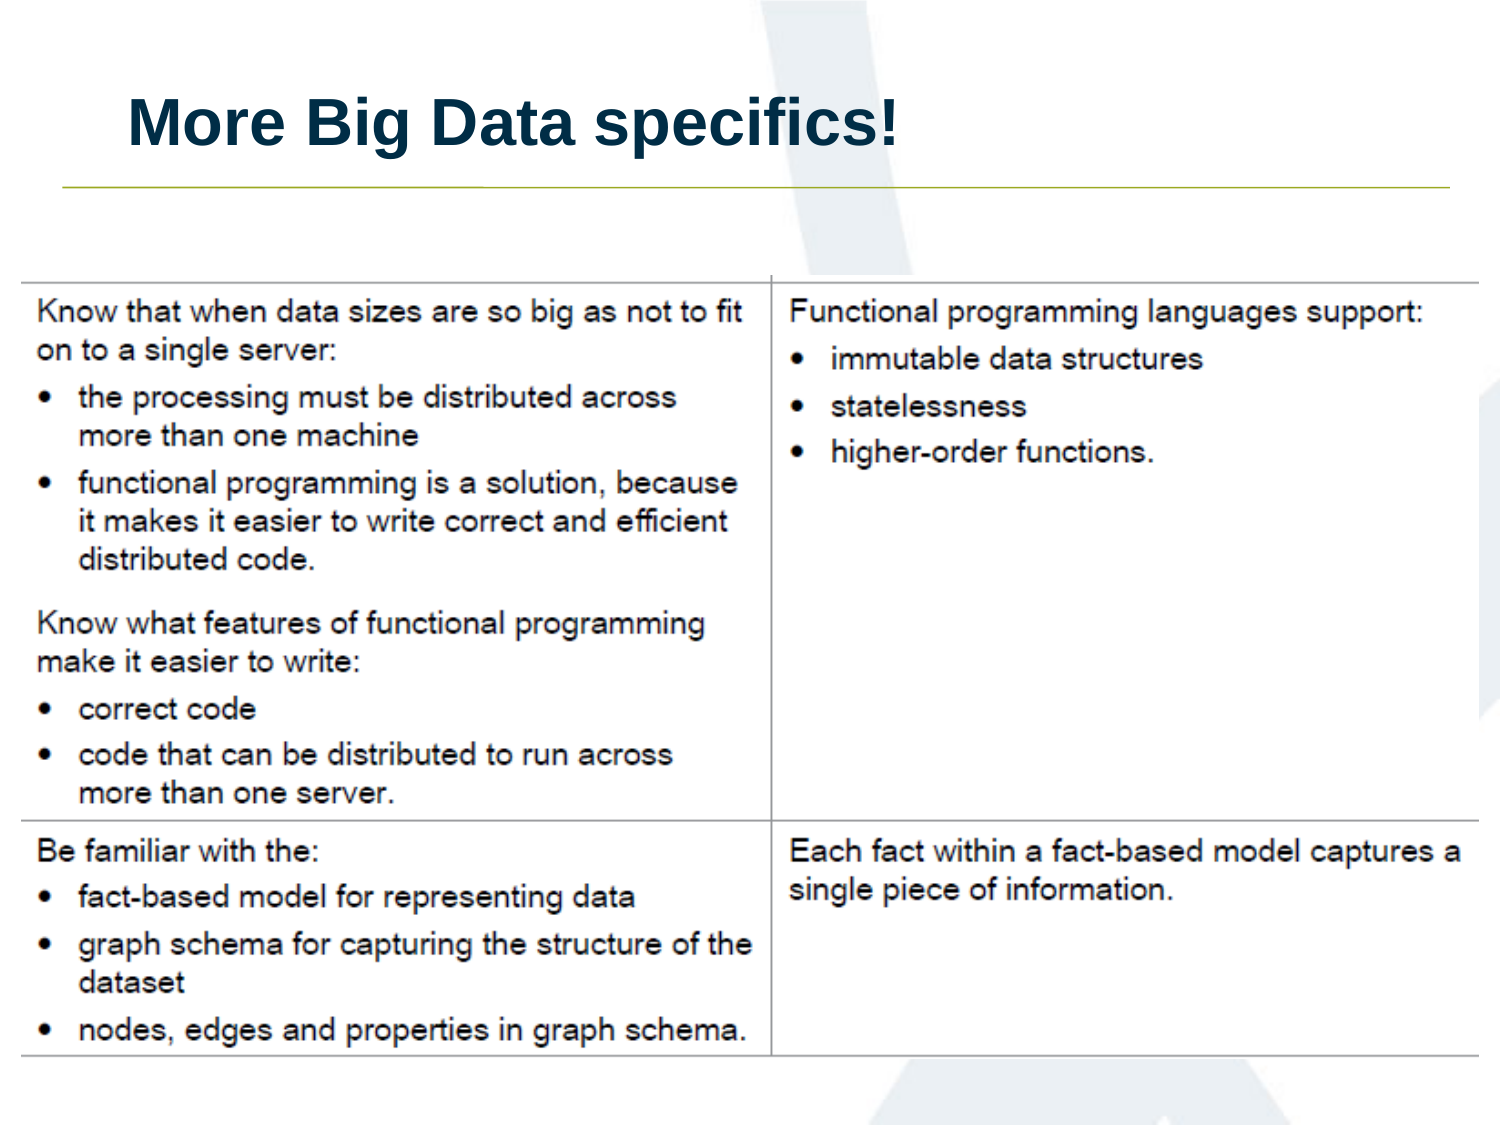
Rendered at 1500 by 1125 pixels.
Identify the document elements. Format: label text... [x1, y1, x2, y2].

picture [0, 0, 1500, 1125]
title More Big Data specifics! [112, 24, 1388, 213]
